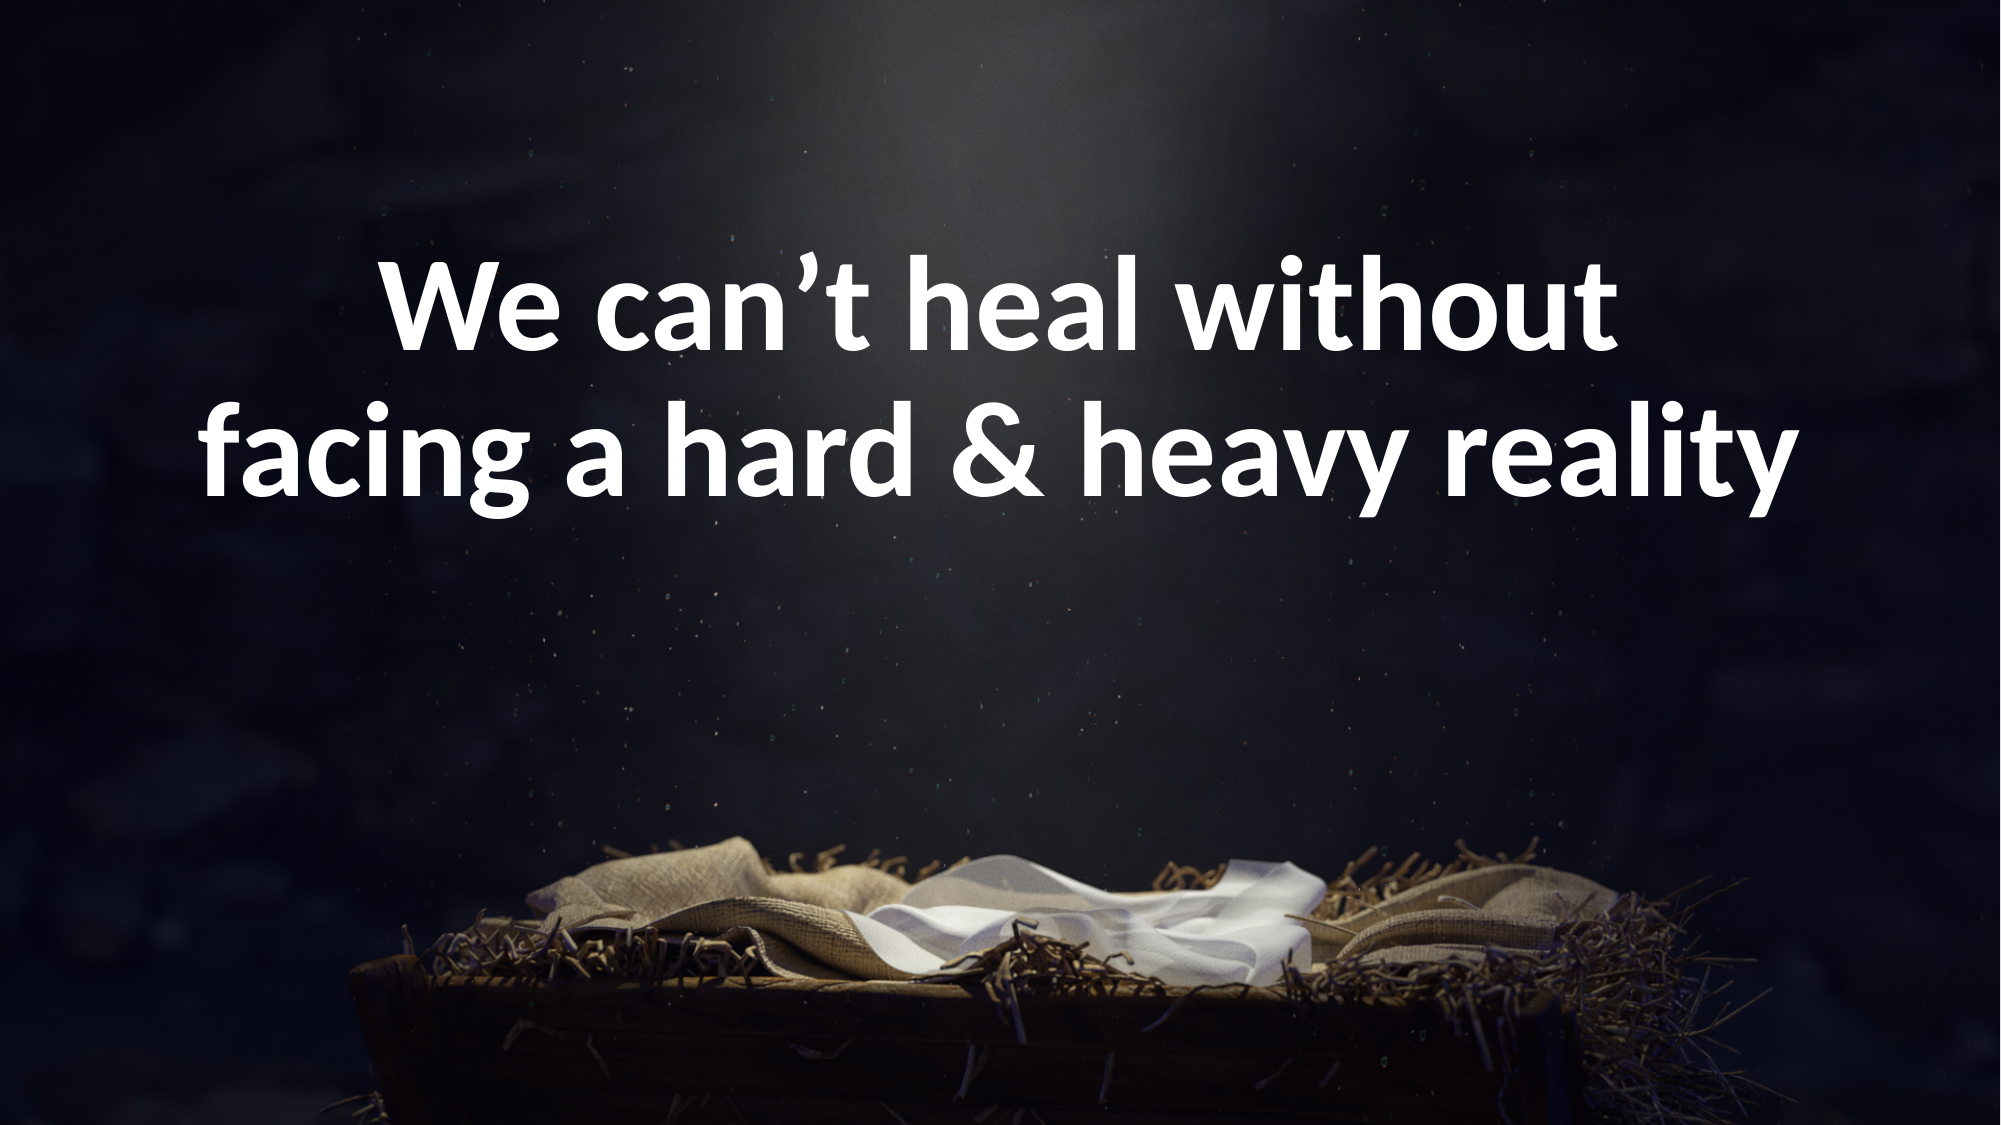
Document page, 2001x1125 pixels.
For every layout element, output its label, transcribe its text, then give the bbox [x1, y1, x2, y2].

picture [0, 0, 2001, 1125]
title We can’t heal without facing a hard & heavy reality [174, 216, 1825, 534]
